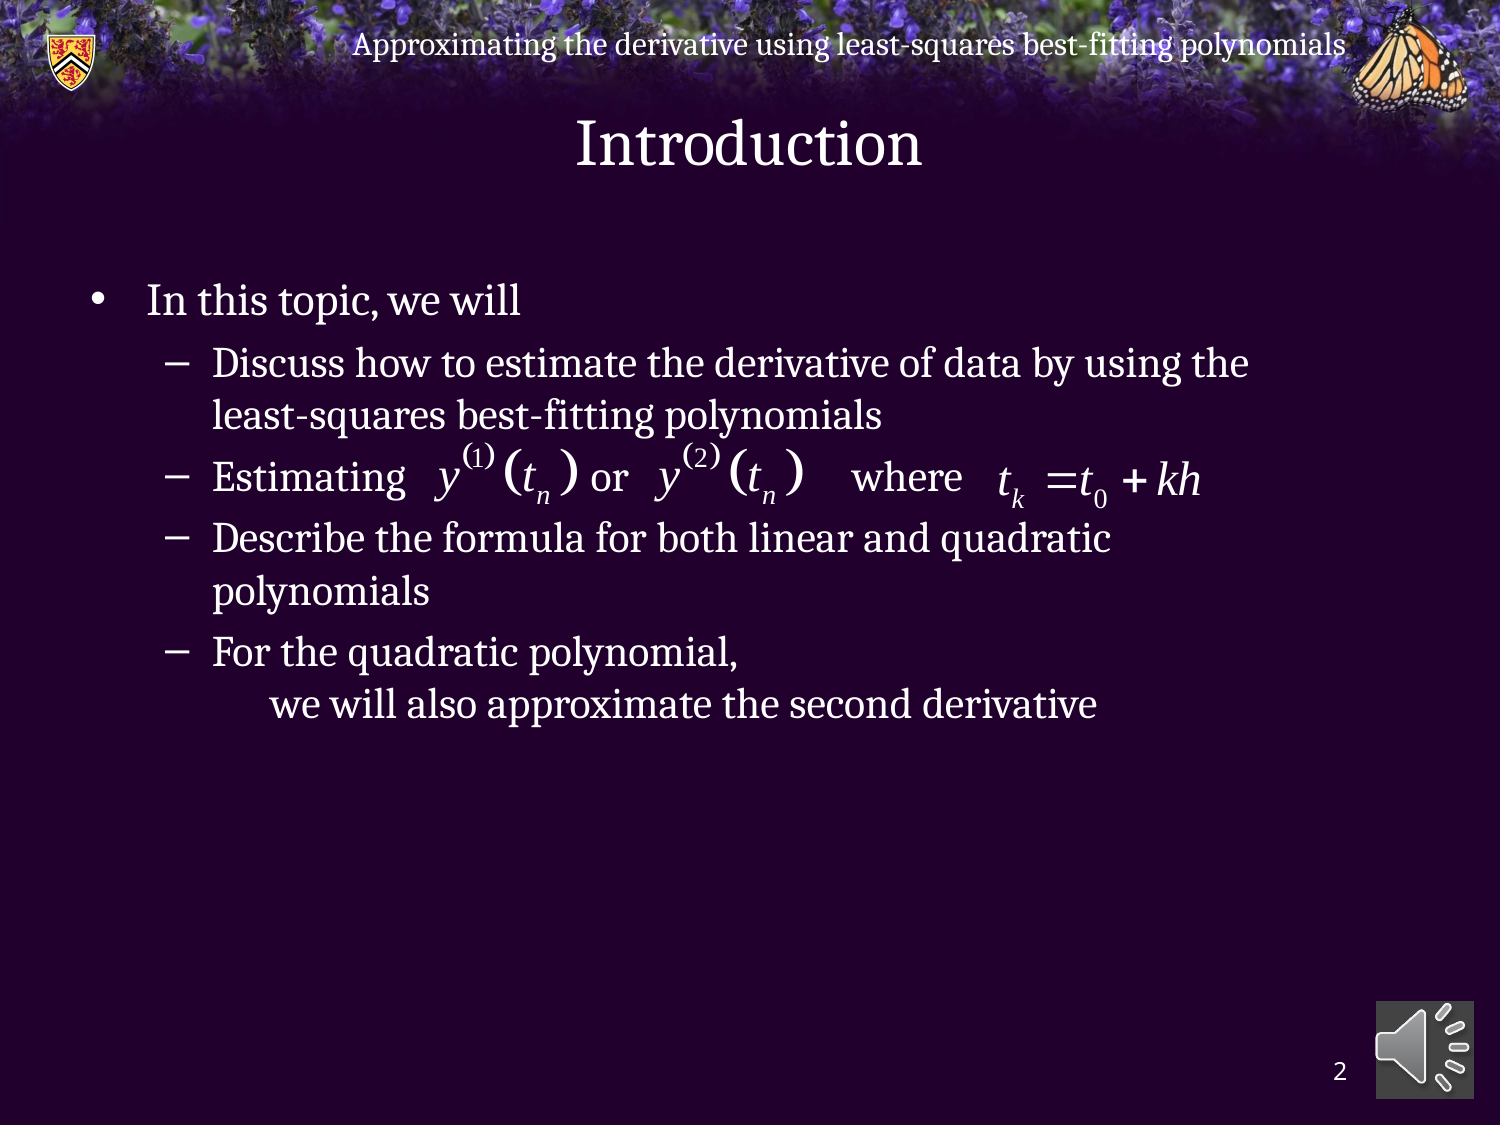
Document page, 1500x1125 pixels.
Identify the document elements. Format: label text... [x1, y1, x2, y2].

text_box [646, 434, 810, 521]
slide_number 2 [1187, 1042, 1363, 1103]
list In this topic, we will Discuss how to estimate the derivative of data by using the least-squares best-fitting polynomials Estimating or where Describe the formula for both linear and quadratic polynomials For the quadratic polynomial, we will also approximate the second derivative [75, 262, 1320, 1005]
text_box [425, 434, 586, 521]
footer Approximating the derivative using least-squares best-fitting polynomials [320, 12, 1363, 73]
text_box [990, 446, 1212, 521]
picture [0, 0, 1500, 1125]
title Introduction [75, 45, 1425, 233]
